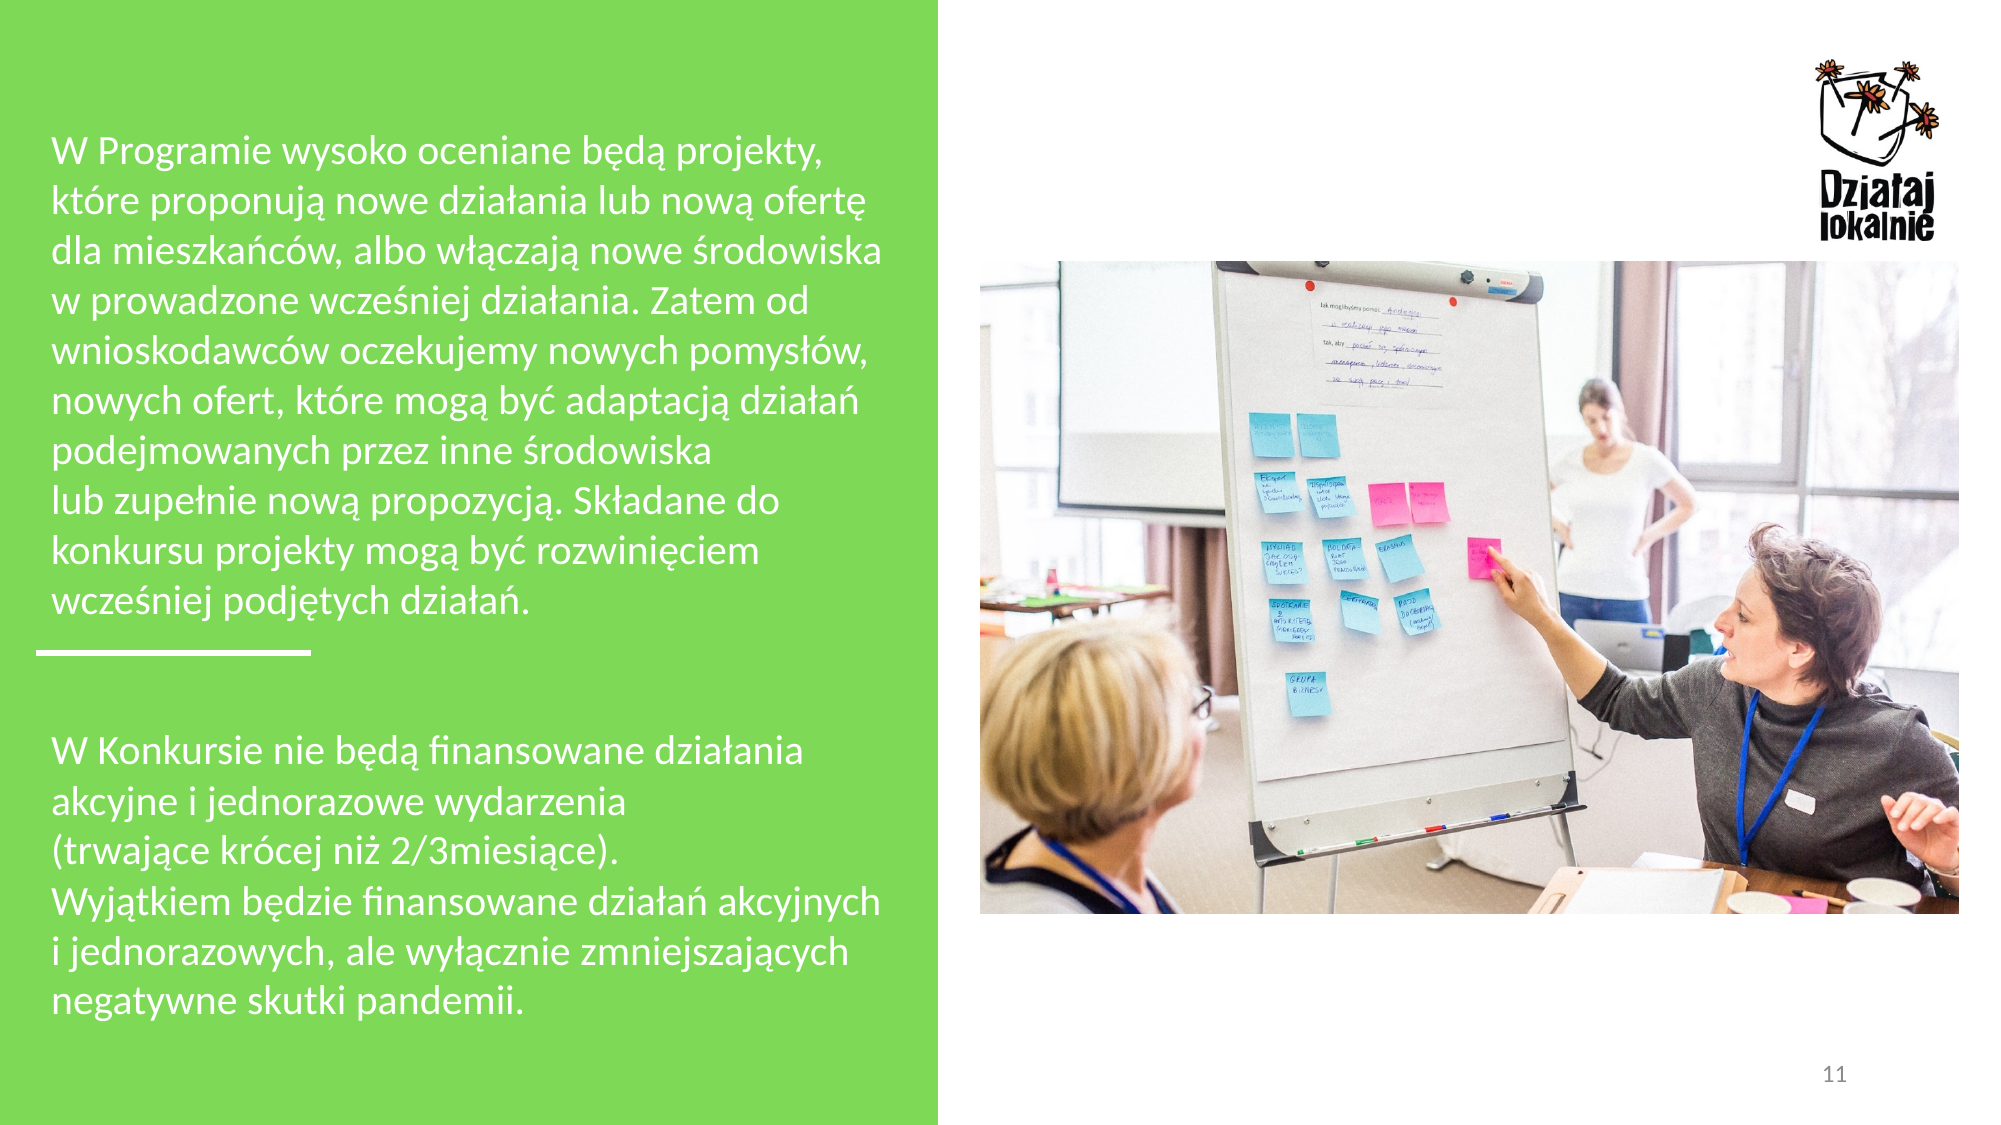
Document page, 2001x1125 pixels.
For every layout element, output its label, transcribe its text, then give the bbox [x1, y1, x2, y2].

picture [980, 260, 1959, 914]
slide_number 11 [1412, 1042, 1863, 1103]
picture [0, 0, 938, 1125]
text_box W Programie wysoko oceniane będą projekty, które proponują nowe działania lub nową ofertę dla mieszkańców, albo włączają nowe środowiska w prowadzone wcześniej działania. Zatem od wnioskodawców oczekujemy nowych pomysłów, nowych ofert, które mogą być adaptacją działań podejmowanych przez inne środowiska lub zupełnie nową propozycją. Składane do konkursu projekty mogą być rozwinięciem wcześniej podjętych działań. W Konkursie nie będą finansowane działania akcyjne i jednorazowe wydarzenia (trwające krócej niż 2/3miesiące). Wyjątkiem będzie finansowane działań akcyjnych i jednorazowych, ale wyłącznie zmniejszających negatywne skutki pandemii. [36, 115, 907, 1031]
picture [1815, 59, 1939, 241]
